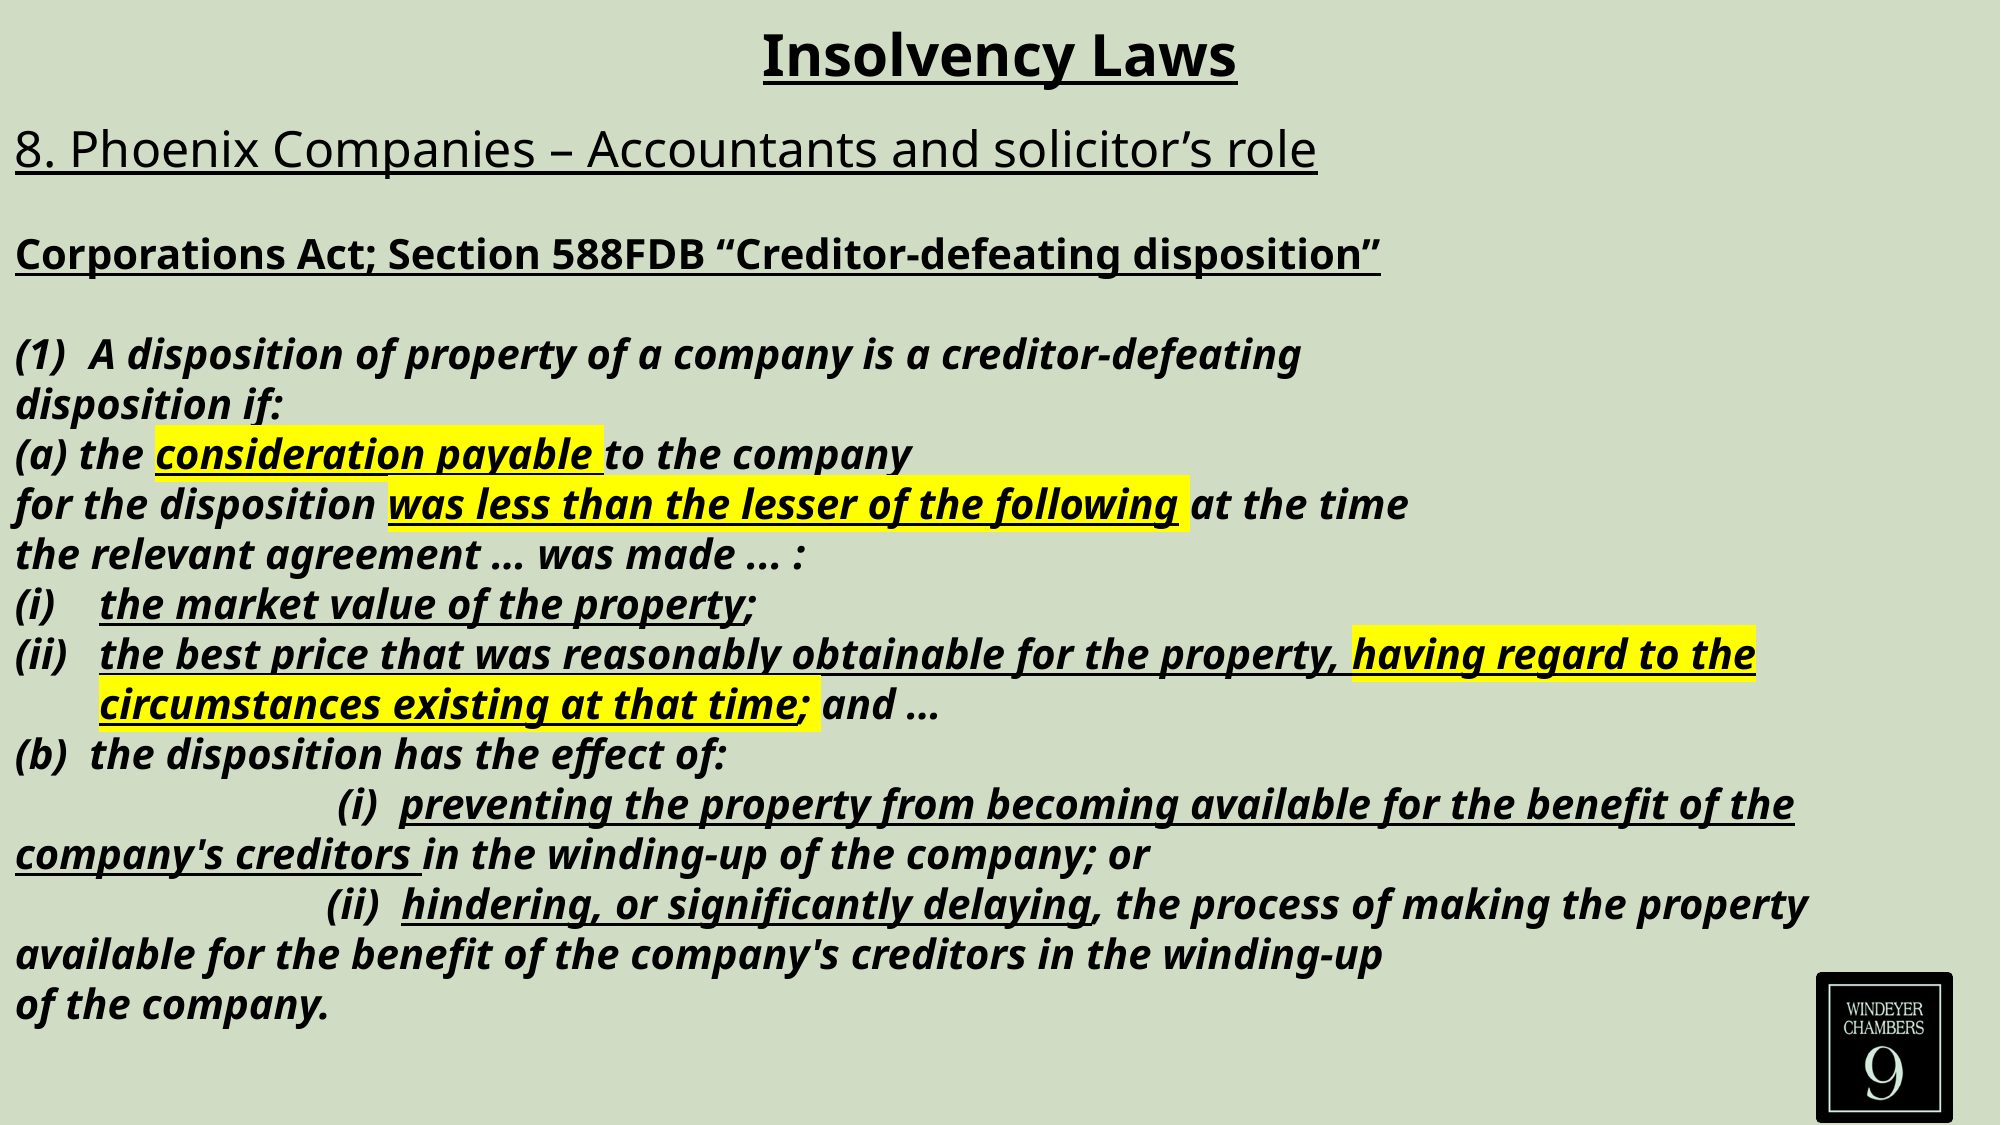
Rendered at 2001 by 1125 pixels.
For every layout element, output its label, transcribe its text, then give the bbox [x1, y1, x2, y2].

text_box 8. Phoenix Companies – Accountants and solicitor’s role Corporations Act; Section 588FDB “Creditor-defeating disposition” A disposition of property of a company is a creditor-defeating disposition if: (a) the consideration payable to the company for the disposition was less than the lesser of the following at the time the relevant agreement … was made ... : the market value of the property; the best price that was reasonably obtainable for the property, having regard to the circumstances existing at that time; and … (b) the disposition has the effect of: (i) preventing the property from becoming available for the benefit of the company's creditors in the winding-up of the company; or (ii) hindering, or significantly delaying, the process of making the property available for the benefit of the company's creditors in the winding-up of the company. [0, 110, 2000, 1036]
text_box Insolvency Laws [0, 0, 2000, 110]
picture [1825, 981, 1944, 1115]
